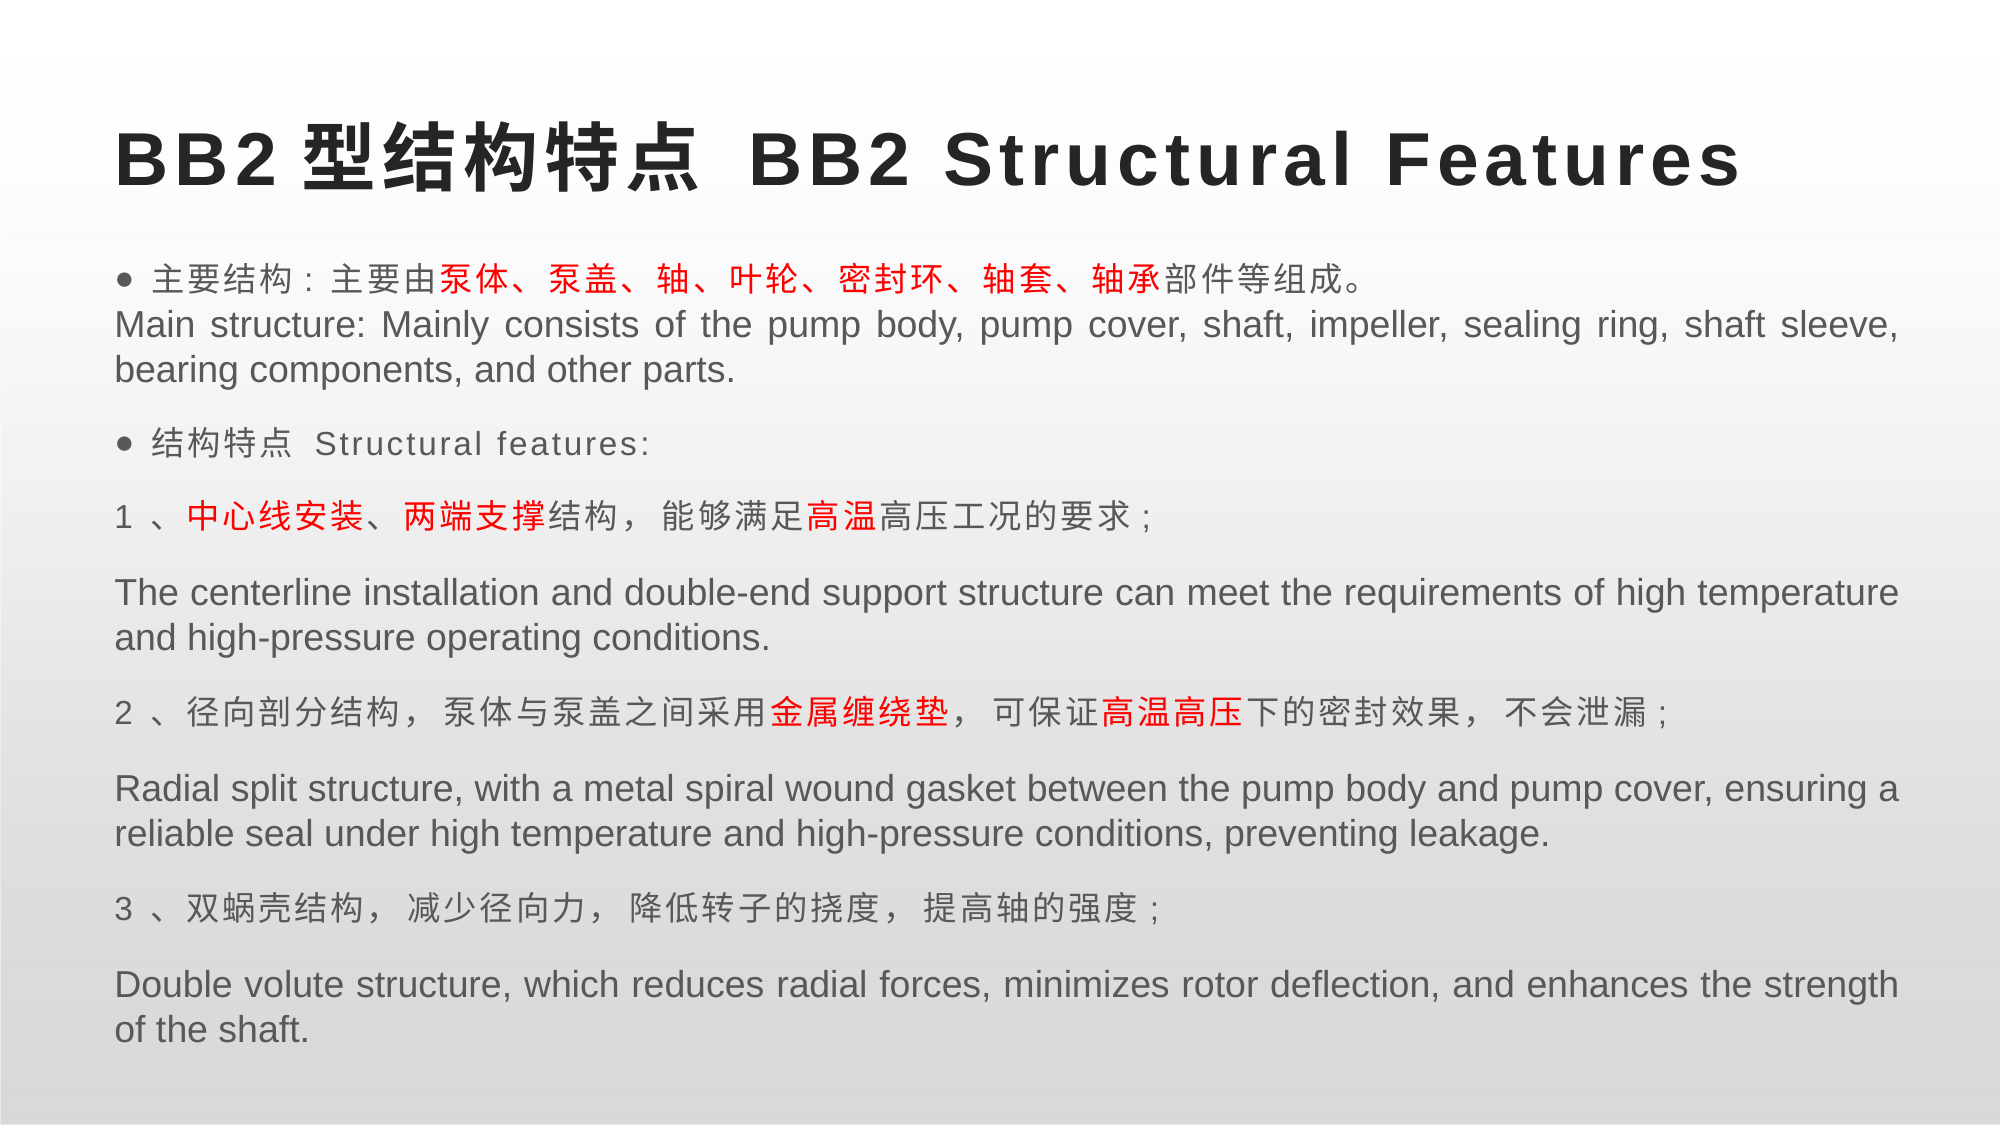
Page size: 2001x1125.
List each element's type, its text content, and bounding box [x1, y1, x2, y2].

title BB2型结构特点 BB2 Structural Features [112, 107, 1863, 255]
picture [0, 0, 2000, 1125]
text_box 主要结构: 主要由泵体、泵盖、轴、叶轮、密封环、轴套、轴承部件等组成。 Main structure: Mainly consists of the pump body, pump cover, shaft, impeller, sealing ring, shaft sleeve, bearing components, and other parts. 结构特点 Structural features: 1 、中心线安装、两端支撑结构， 能够满足高温高压工况的要求; The centerline installation and double-end support structure can meet the requirements of high temperature and high-pressure operating conditions. 2 、径向剖分结构， 泵体与泵盖之间采用金属缠绕垫， 可保证高温高压下的密封效果， 不会泄漏; Radial split structure, with a metal spiral wound gasket between the pump body and pump cover, ensuring a reliable seal under high temperature and high-pressure conditions, preventing leakage. 3 、双蜗壳结构， 减少径向力， 降低转子的挠度， 提高轴的强度; Double volute structure, which reduces radial forces, minimizes rotor deflection, and enhances the strength of the shaft. [112, 255, 1900, 1050]
